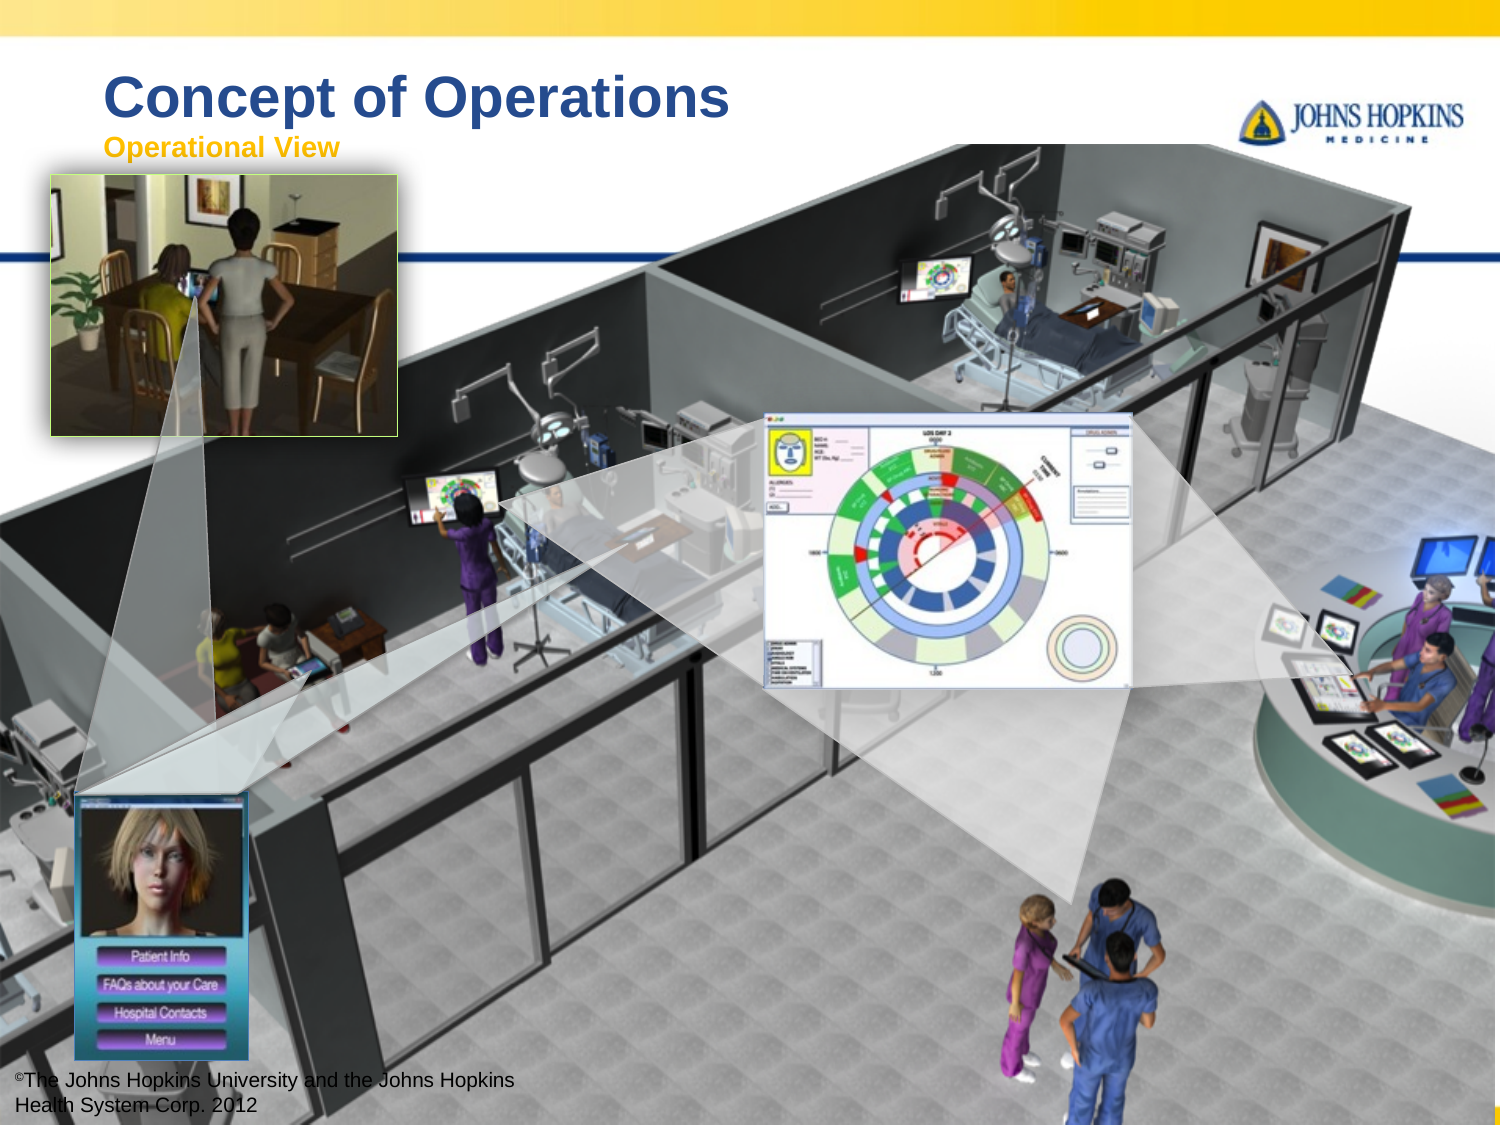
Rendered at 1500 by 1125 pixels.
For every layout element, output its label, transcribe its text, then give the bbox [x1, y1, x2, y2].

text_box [496, 394, 1371, 905]
picture [0, 0, 1500, 1125]
title Concept of Operations Operational View [88, 50, 1181, 143]
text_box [49, 174, 629, 1061]
